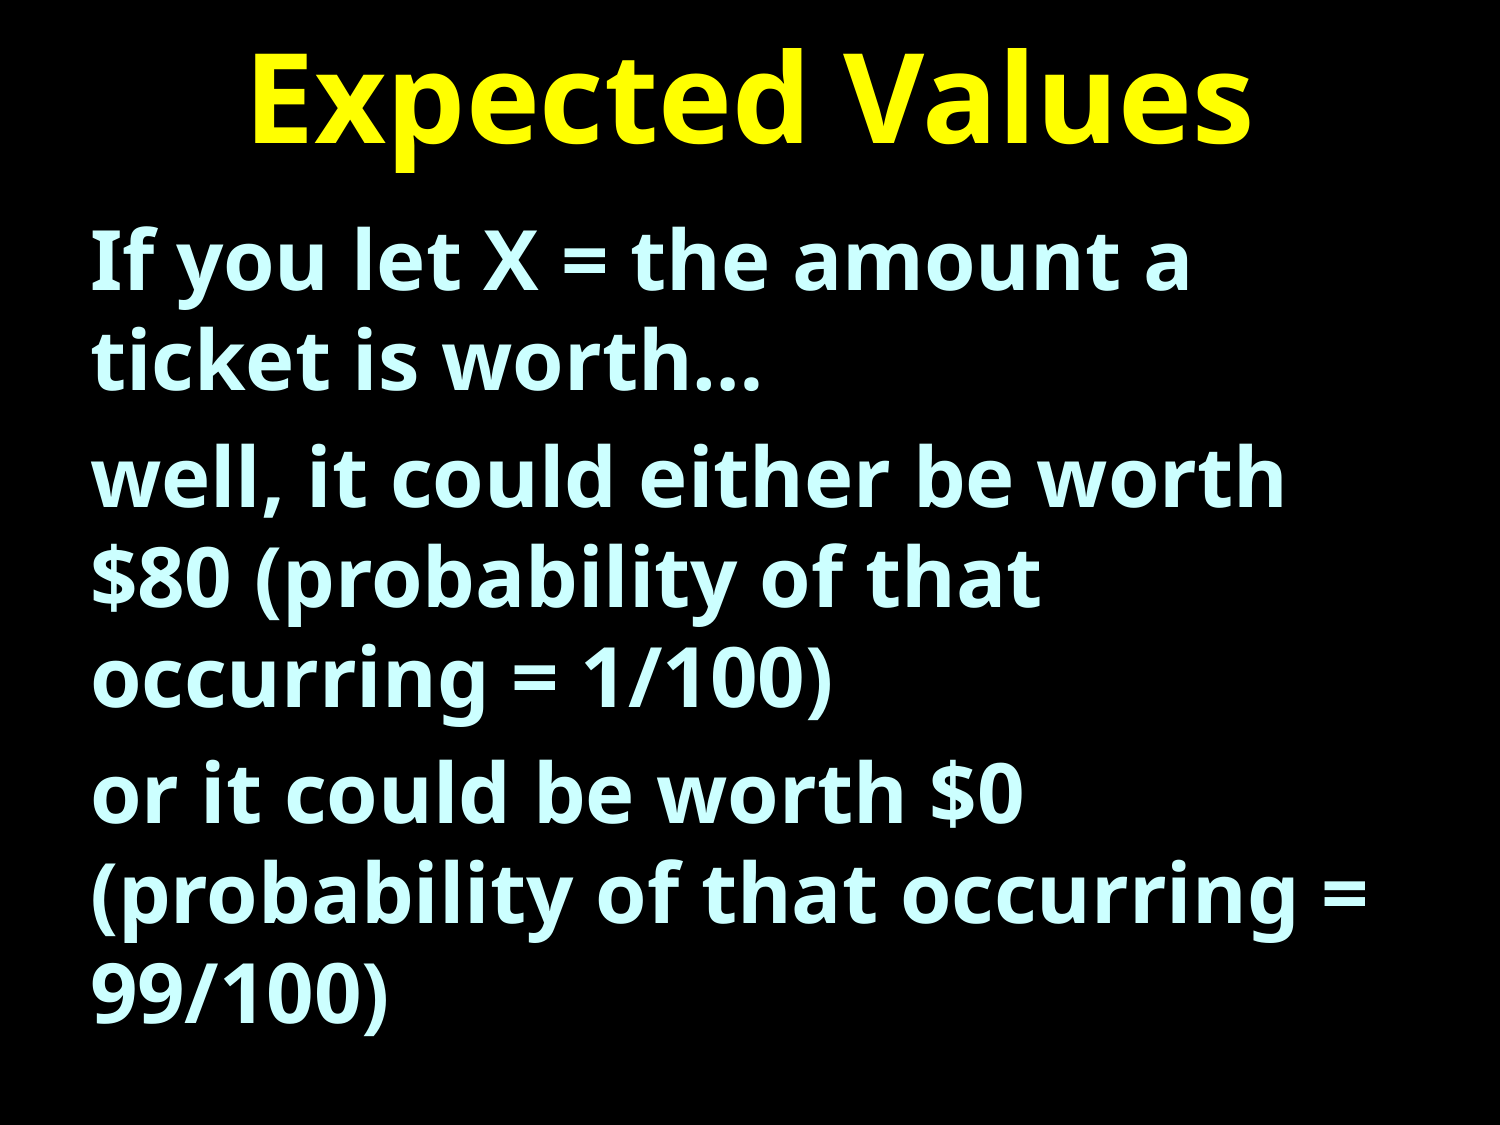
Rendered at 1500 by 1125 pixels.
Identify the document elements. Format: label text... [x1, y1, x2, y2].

list If you let X = the amount a ticket is worth… well, it could either be worth $80 (probability of that occurring = 1/100) or it could be worth $0 (probability of that occurring = 99/100) [75, 200, 1425, 1125]
title Expected Values [0, 0, 1500, 188]
